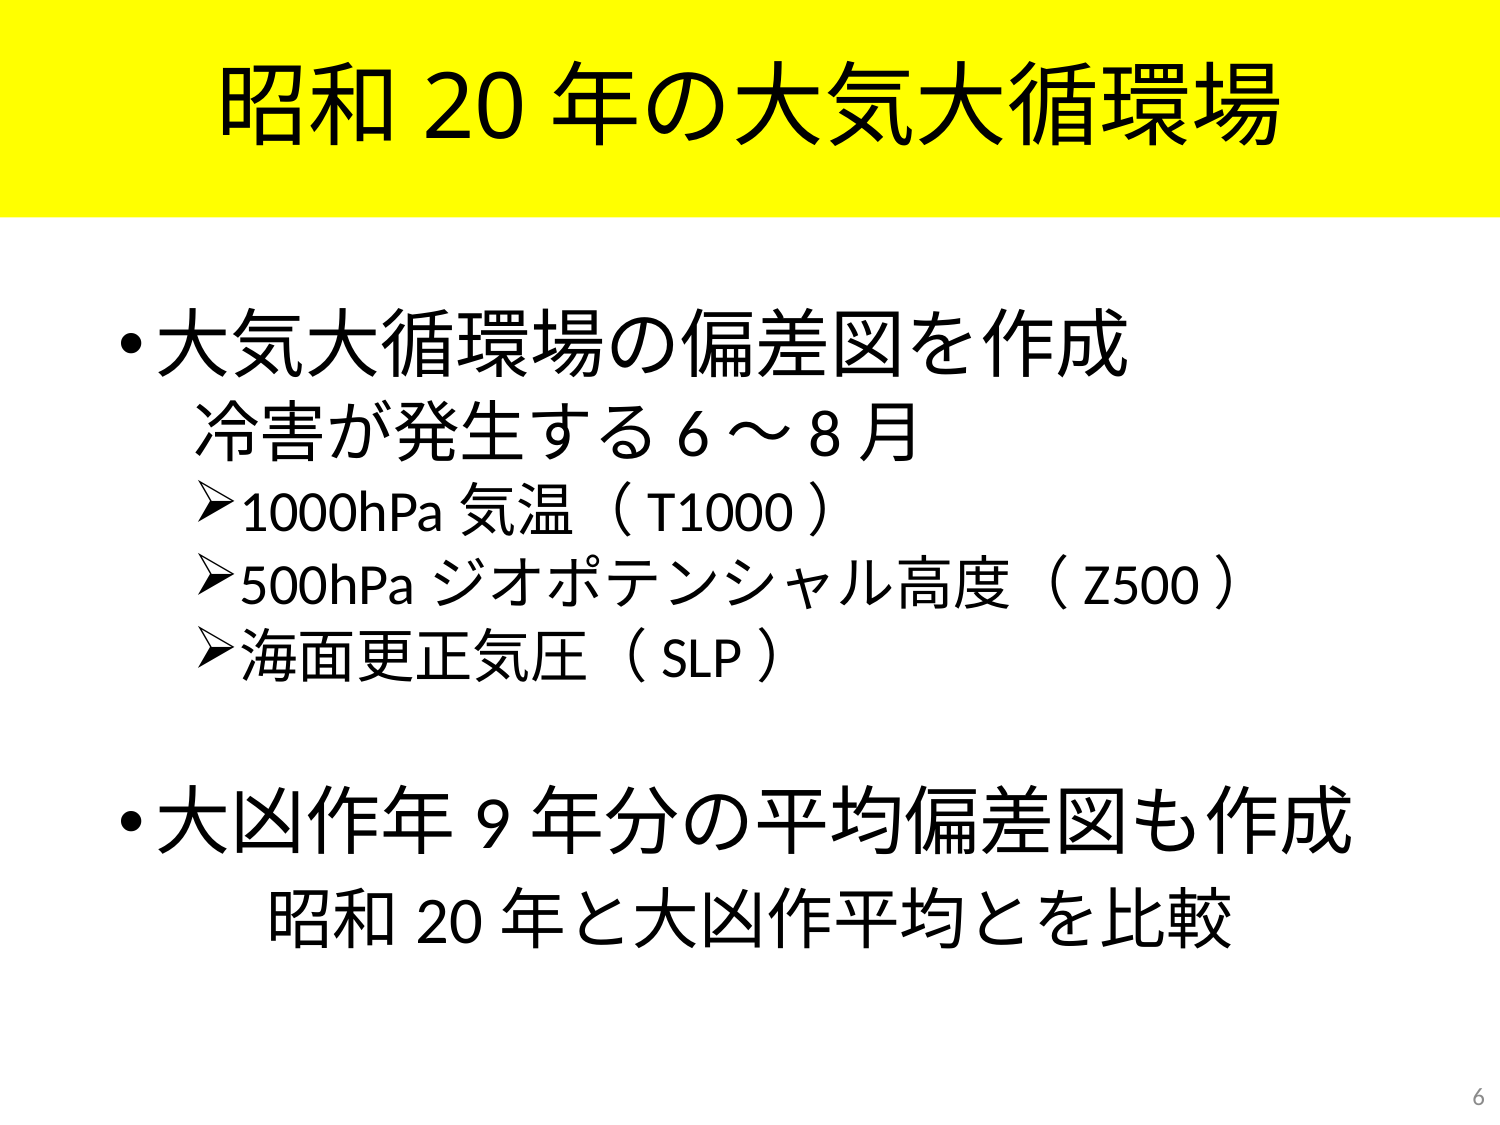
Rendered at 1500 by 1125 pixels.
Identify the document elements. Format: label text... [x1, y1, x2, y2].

slide_number 6 [1162, 1065, 1500, 1125]
list 大気大循環場の偏差図を作成 冷害が発生する6～8月 1000hPa気温（T1000） 500hPaジオポテンシャル高度（Z500） 海面更正気圧（SLP） 大凶作年9年分の平均偏差図も作成 昭和20年と大凶作平均とを比較 [103, 299, 1397, 1014]
title 昭和20年の大気大循環場 [0, 0, 1500, 218]
